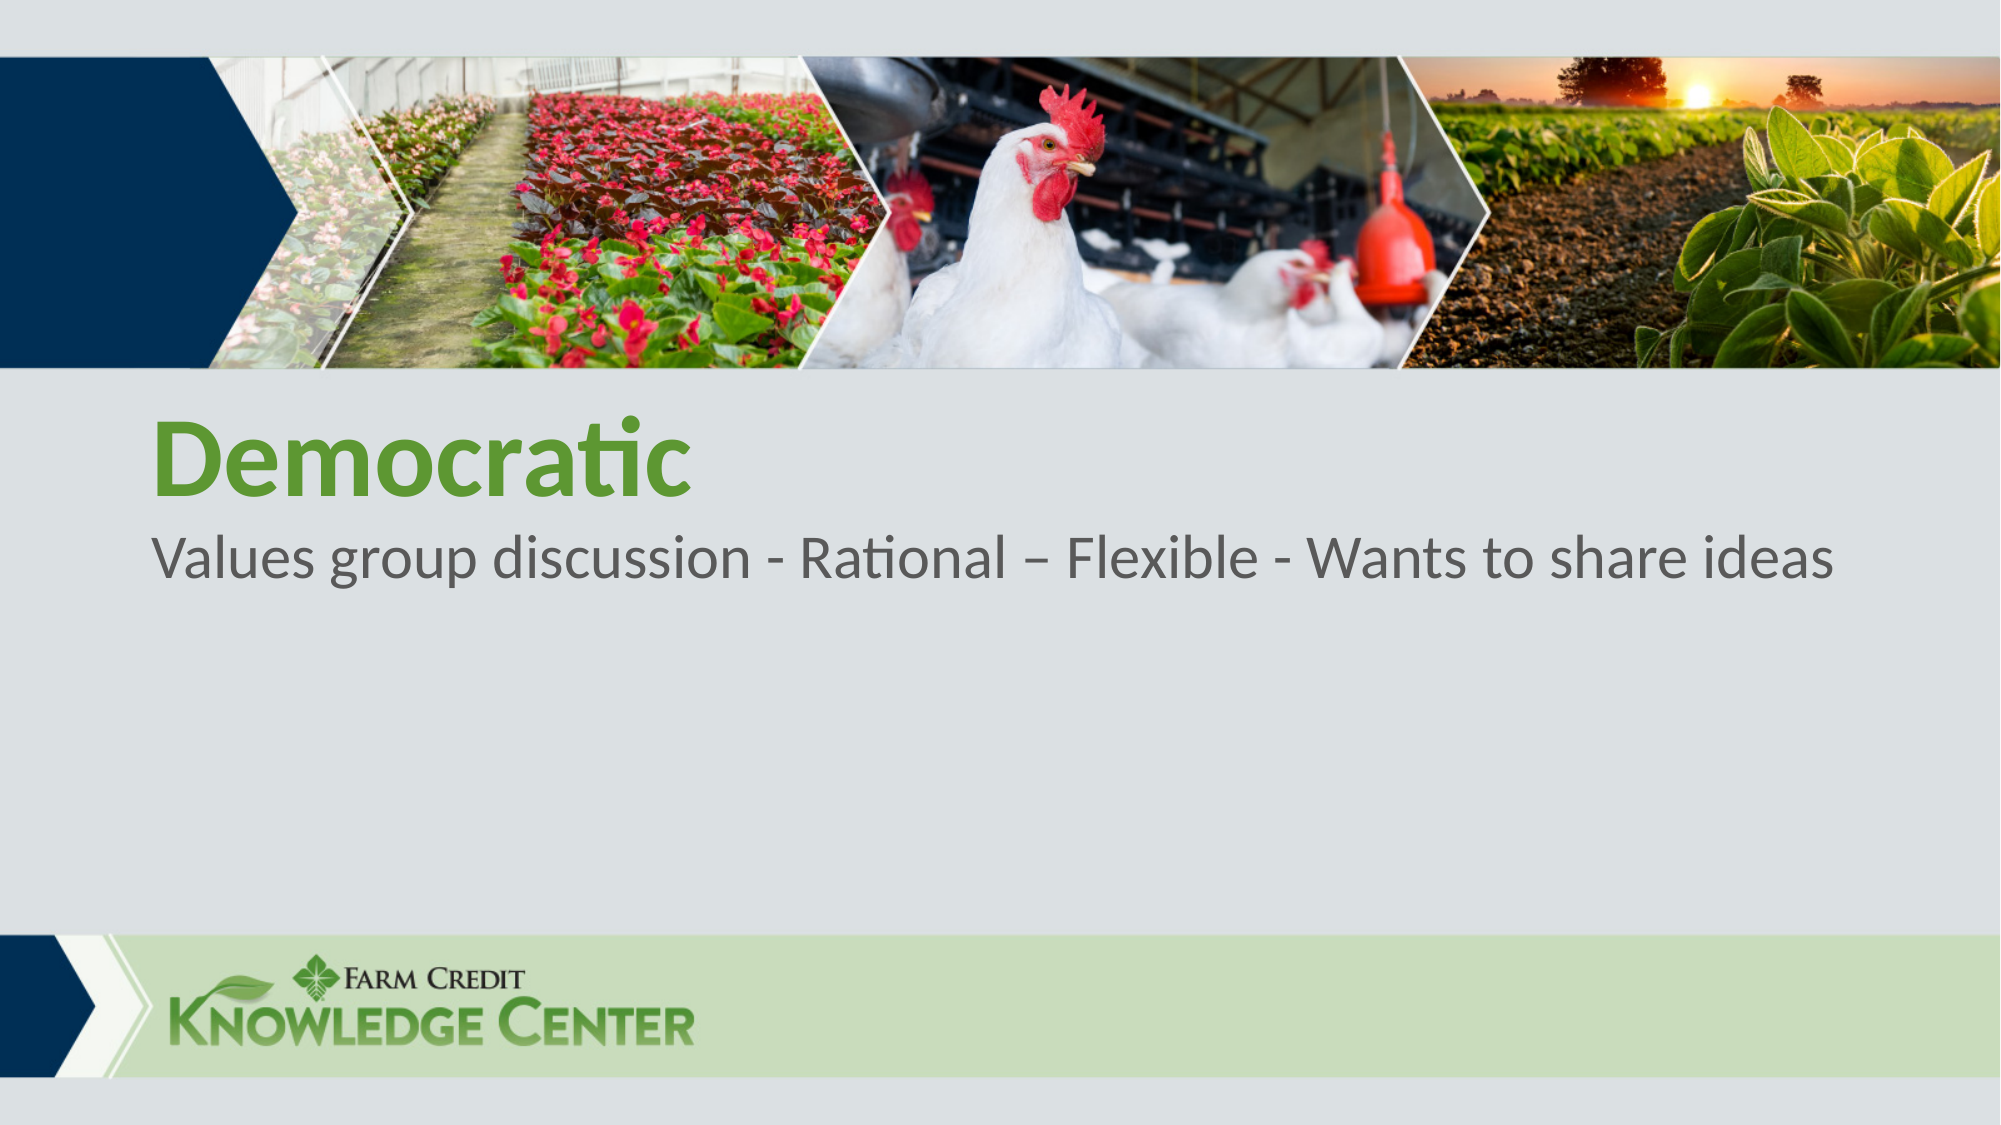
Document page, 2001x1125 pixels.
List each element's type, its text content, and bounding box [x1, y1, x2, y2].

title Democratic [136, 280, 1862, 526]
list Values group discussion - Rational – Flexible - Wants to share ideas [136, 526, 1862, 773]
picture [0, 0, 2001, 1125]
